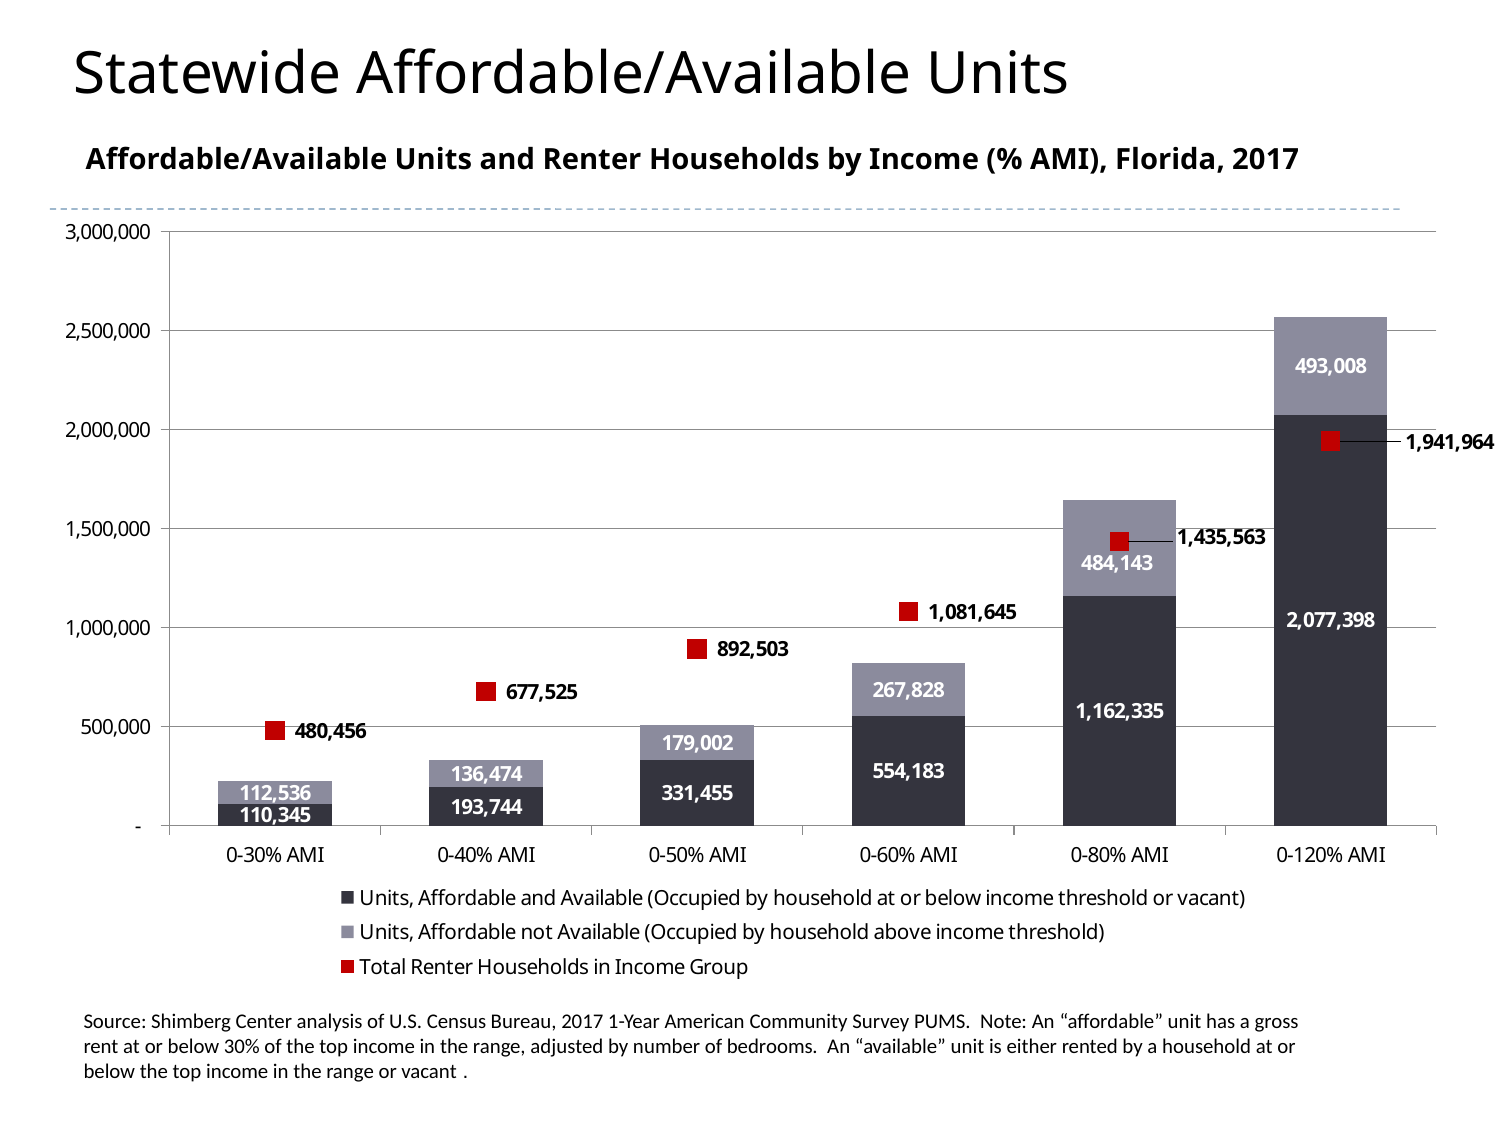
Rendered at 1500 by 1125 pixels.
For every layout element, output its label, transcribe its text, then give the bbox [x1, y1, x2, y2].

text_box Source: Shimberg Center analysis of U.S. Census Bureau, 2017 1-Year American Community Survey PUMS. Note: An “affordable” unit has a gross rent at or below 30% of the top income in the range, adjusted by number of bedrooms. An “available” unit is either rented by a household at or below the top income in the range or vacant . [68, 1014, 1319, 1090]
text_box Affordable/Available Units and Renter Households by Income (% AMI), Florida, 2017 [70, 132, 1409, 183]
chart [0, 212, 1500, 1001]
title Statewide Affordable/Available Units [58, 24, 1409, 113]
